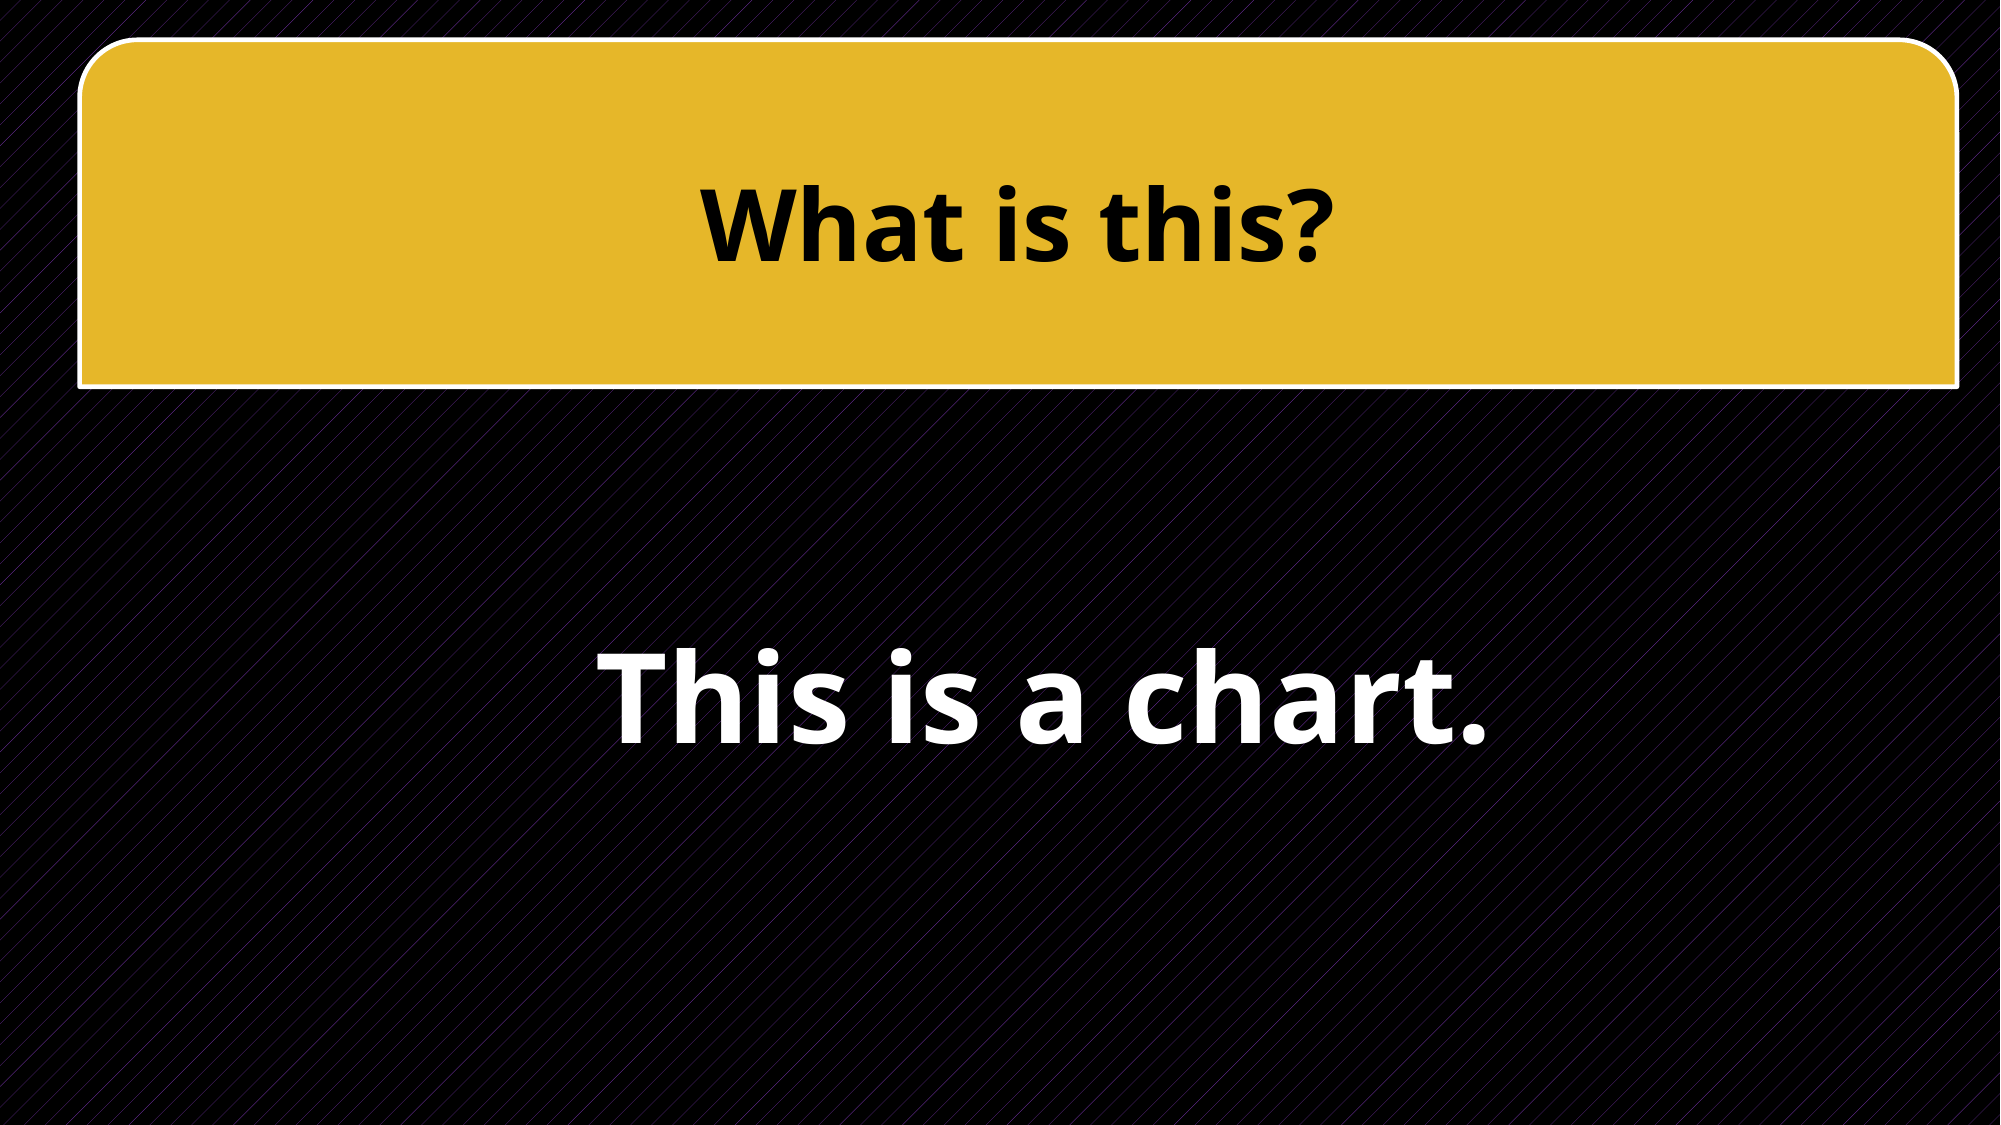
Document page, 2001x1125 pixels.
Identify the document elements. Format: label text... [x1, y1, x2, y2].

text_box What is this? [77, 37, 1960, 390]
text_box This is a chart. [213, 611, 1875, 777]
